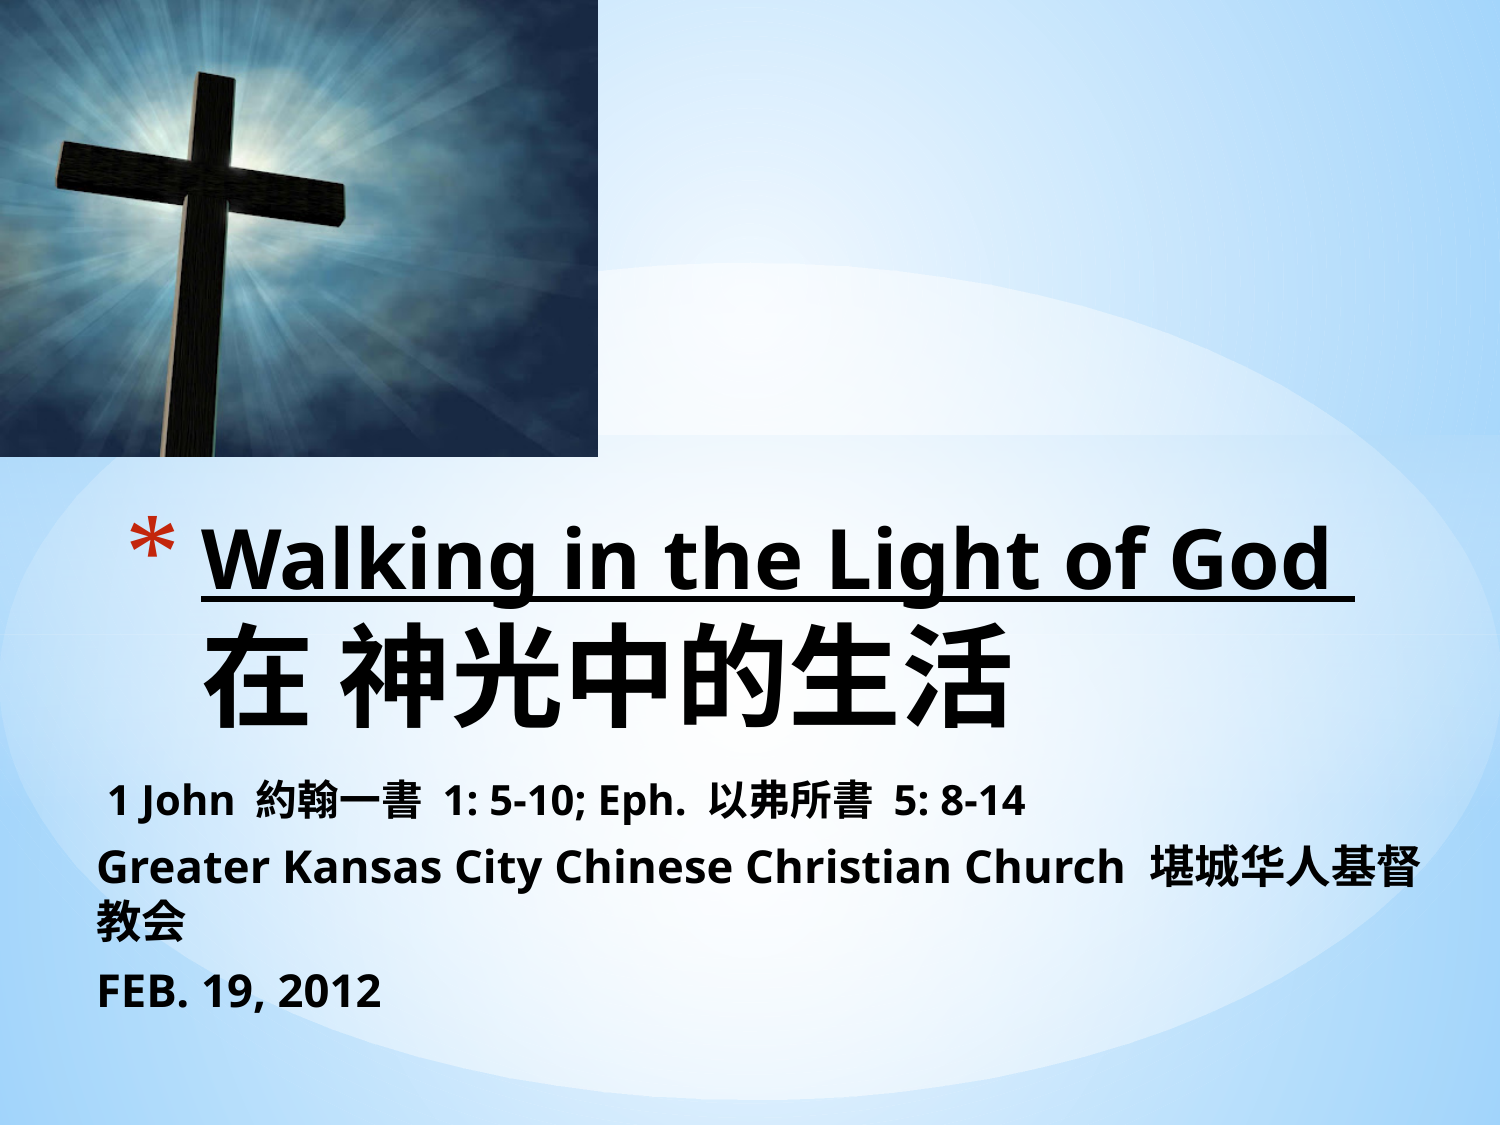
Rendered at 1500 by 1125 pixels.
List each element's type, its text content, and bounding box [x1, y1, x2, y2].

picture [0, 0, 598, 457]
title Walking in the Light of God 在 神光中的生活 [81, 498, 1404, 740]
subtitle 1 John 約翰一書 1: 5-10; Eph. 以弗所書 5: 8-14 Greater Kansas City Chinese Christian Church 堪城华人基督教会 FEB. 19, 2012 [81, 765, 1460, 1025]
